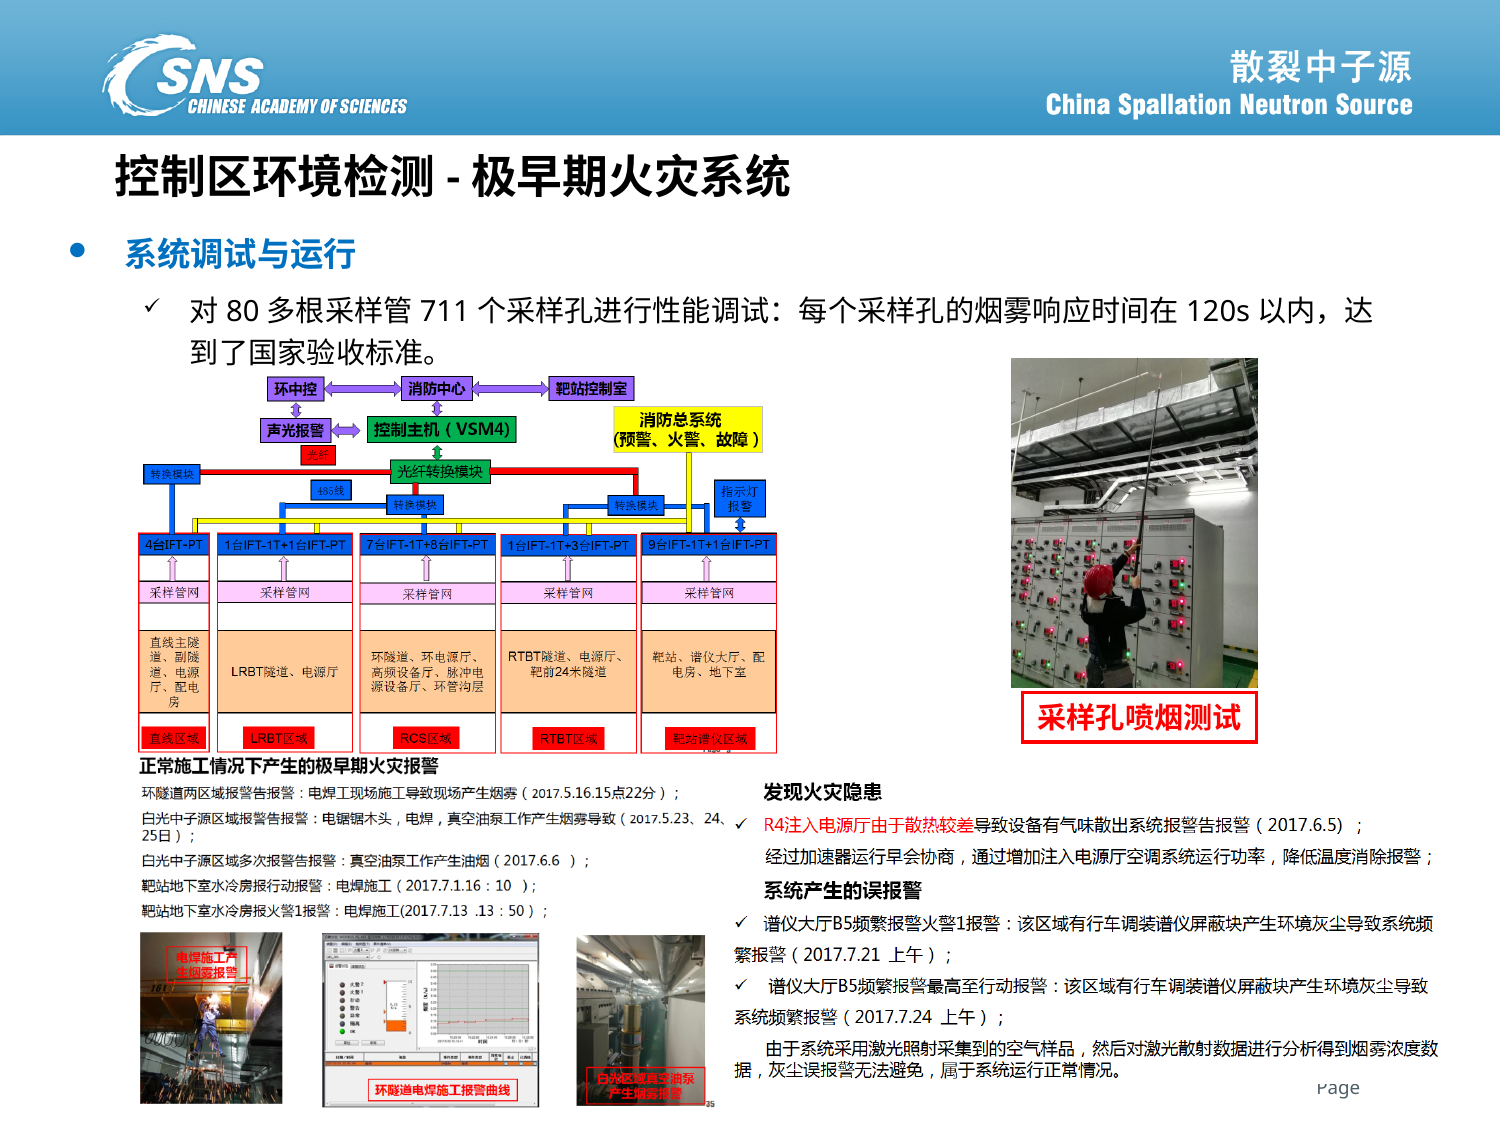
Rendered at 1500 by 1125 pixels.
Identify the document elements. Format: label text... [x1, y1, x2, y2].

title 控制区环境检测-极早期火灾系统 [99, 137, 1125, 213]
text_box 采样孔喷烟测试 [1022, 695, 1257, 743]
picture [0, 0, 1500, 1125]
list 系统调试与运行 对80多根采样管711个采样孔进行性能调试：每个采样孔的烟雾响应时间在120s以内，达到了国家验收标准。 [53, 217, 1408, 1125]
picture [1011, 358, 1259, 688]
